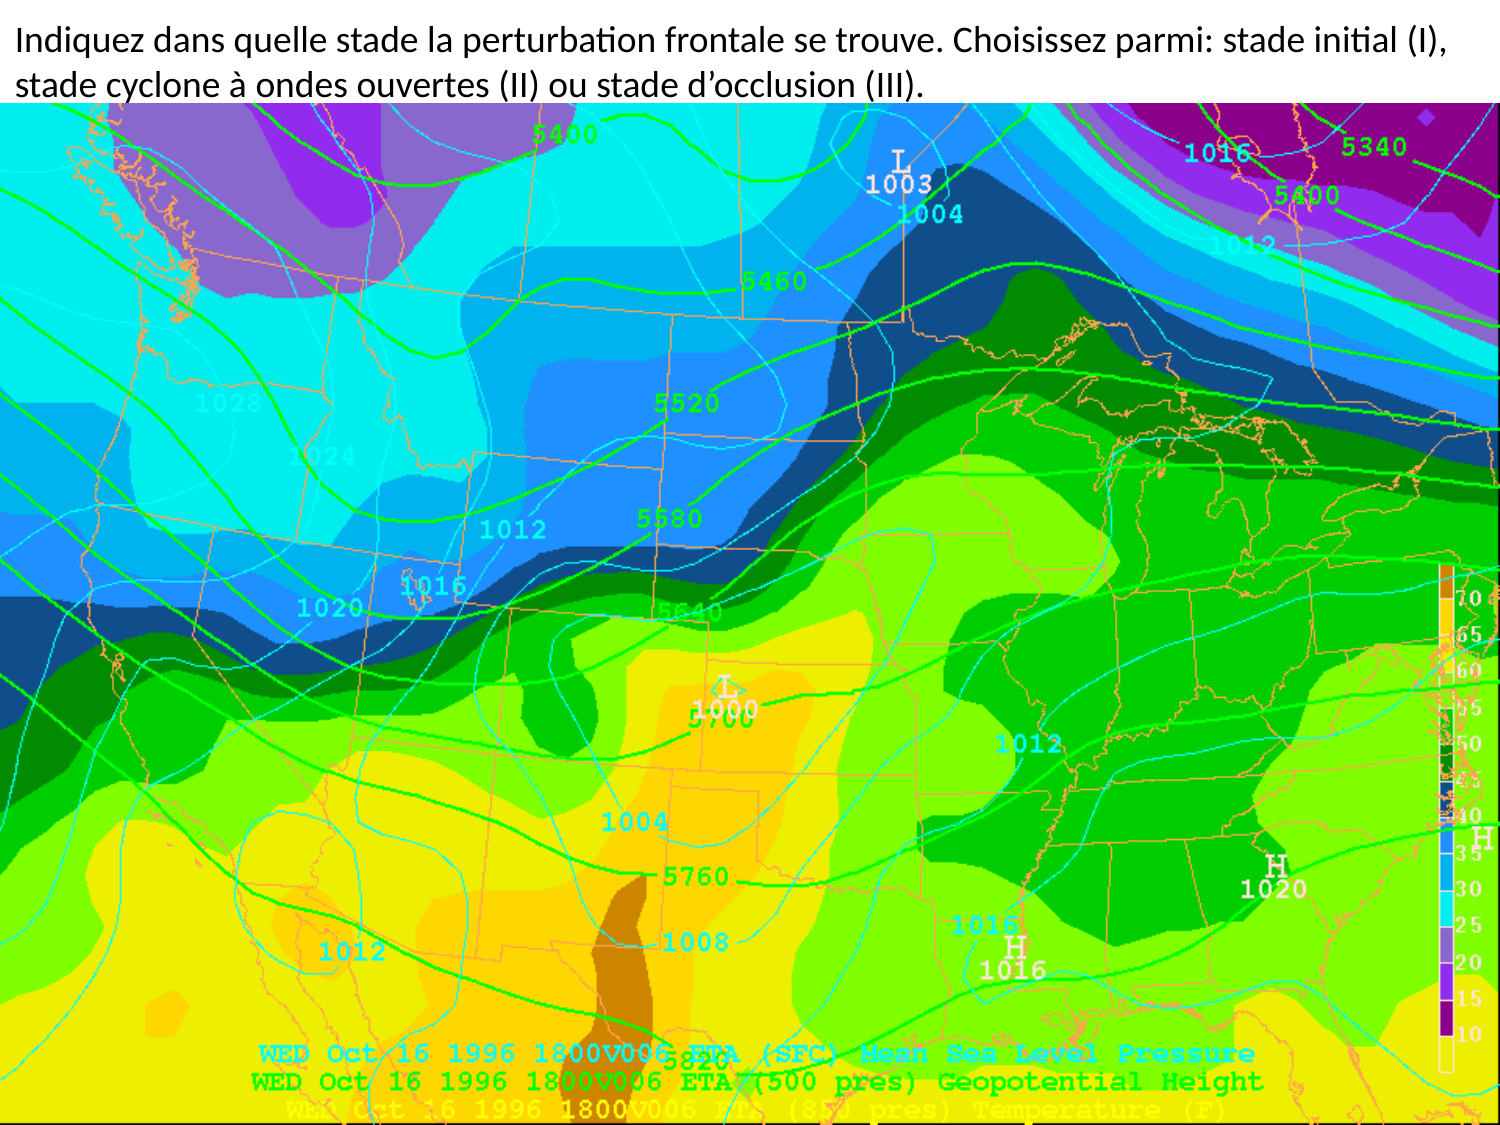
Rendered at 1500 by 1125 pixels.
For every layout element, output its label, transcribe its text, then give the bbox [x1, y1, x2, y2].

picture [0, 102, 1500, 1125]
text_box Indiquez dans quelle stade la perturbation frontale se trouve. Choisissez parmi: stade initial (I), stade cyclone à ondes ouvertes (II) ou stade d’occlusion (III). [0, 7, 1500, 102]
picture [108, 442, 113, 450]
picture [113, 427, 118, 440]
picture [0, 392, 10, 402]
picture [759, 272, 771, 290]
picture [92, 508, 99, 538]
picture [75, 452, 87, 463]
